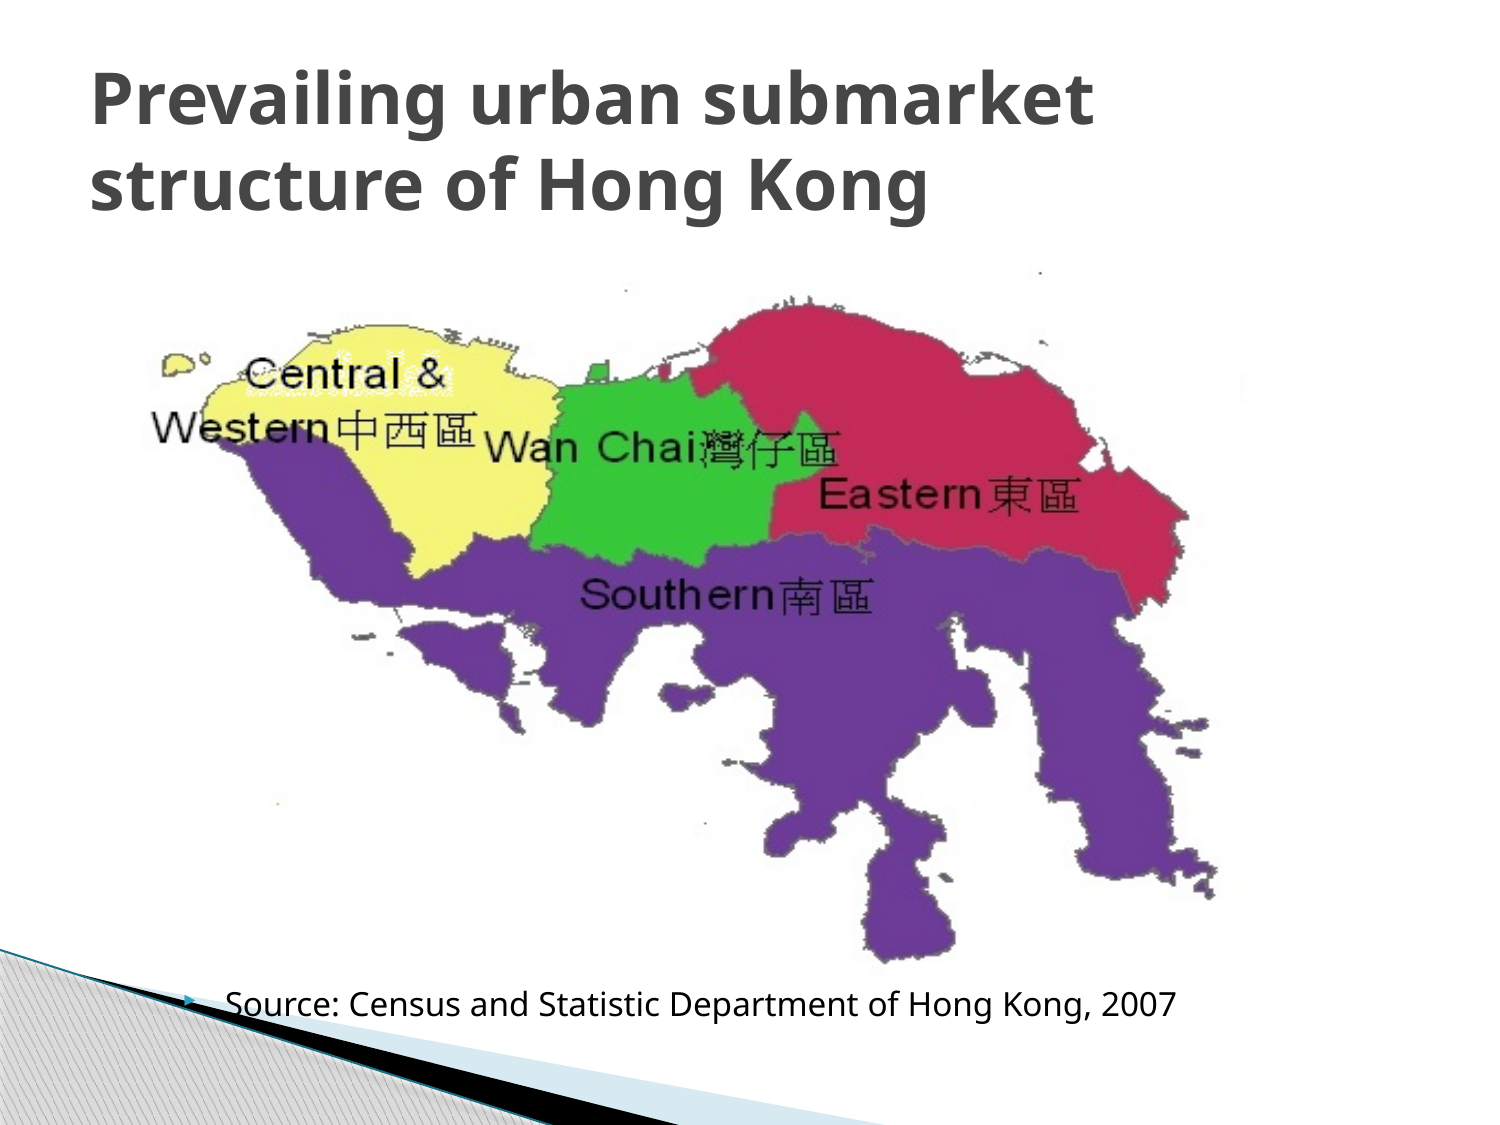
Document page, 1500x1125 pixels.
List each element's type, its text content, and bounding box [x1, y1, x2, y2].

list Source: Census and Statistic Department of Hong Kong, 2007 [150, 975, 1500, 1125]
picture [123, 266, 1247, 977]
title Prevailing urban submarket structure of Hong Kong [75, 45, 1425, 233]
